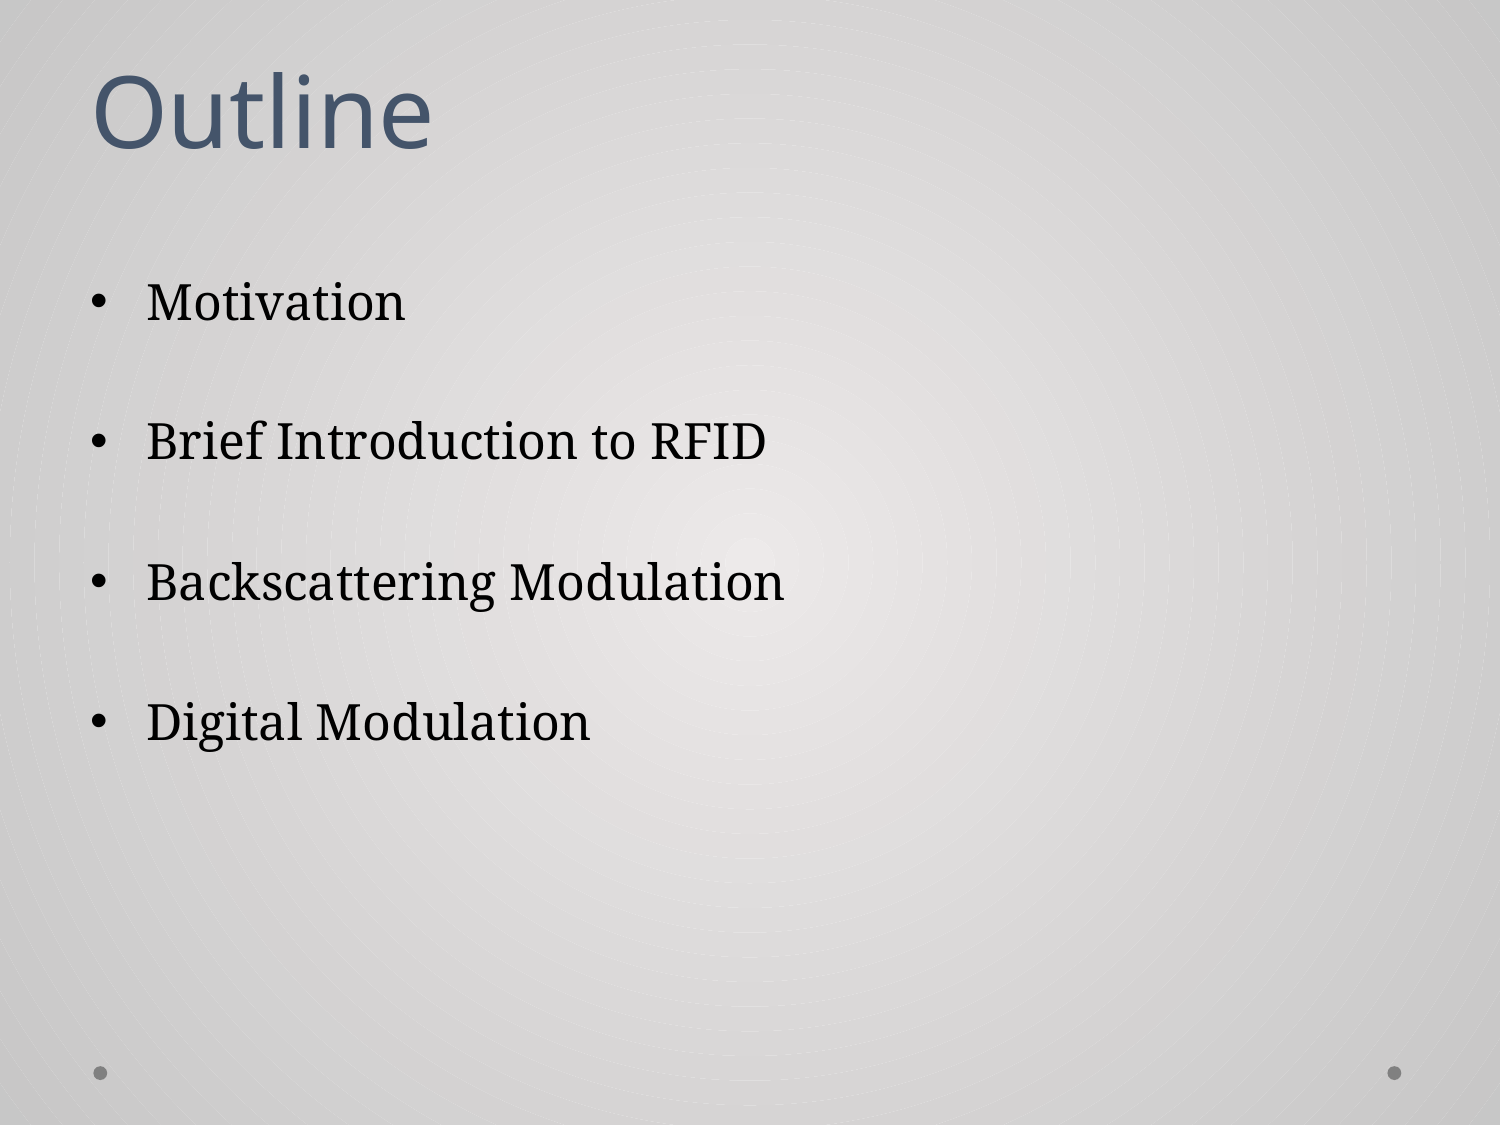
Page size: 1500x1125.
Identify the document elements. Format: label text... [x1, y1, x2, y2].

list Motivation Brief Introduction to RFID Backscattering Modulation Digital Modulation [75, 262, 1425, 1005]
title Outline [75, 0, 1425, 176]
